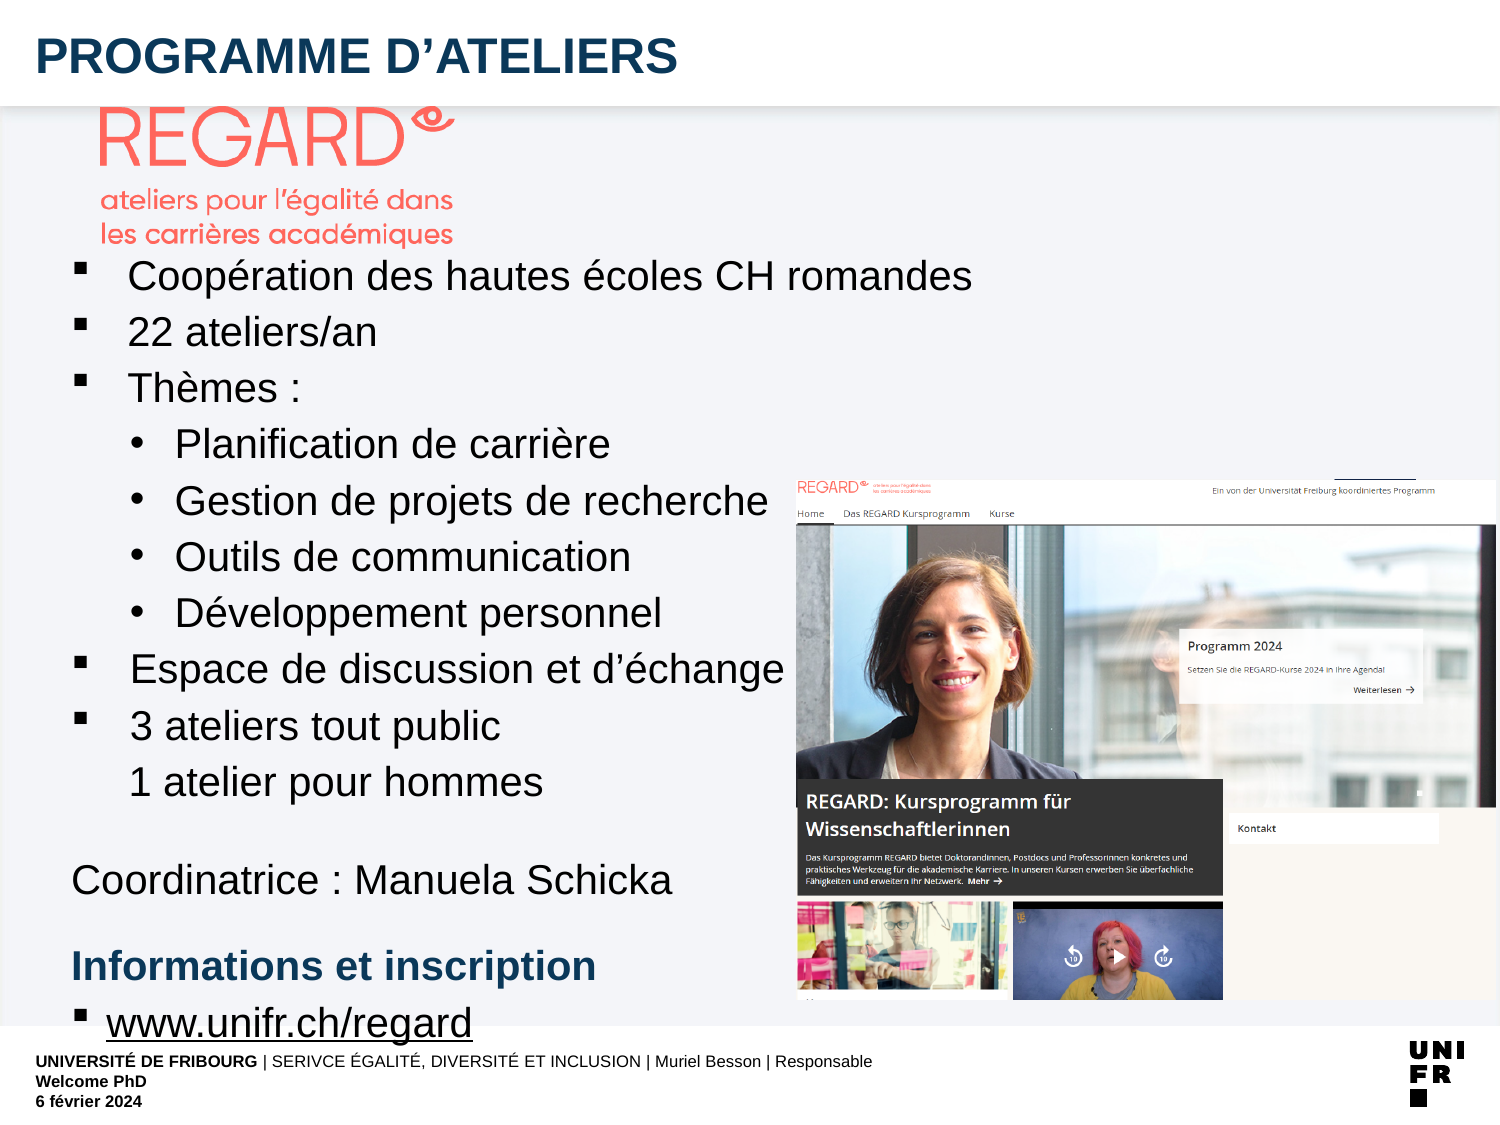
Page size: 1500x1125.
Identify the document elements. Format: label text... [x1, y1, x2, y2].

list Coopération des hautes écoles CH romandes 22 ateliers/an Thèmes : Planification de carrière Gestion de projets de recherche Outils de communication Développement personnel Espace de discussion et d’échange 3 ateliers tout public 1 atelier pour hommes Coordinatrice : Manuela Schicka Informations et inscription www.unifr.ch/regard [70, 185, 1430, 1030]
title Programme d’ateliers [35, 26, 1465, 107]
picture [0, 105, 1500, 1026]
